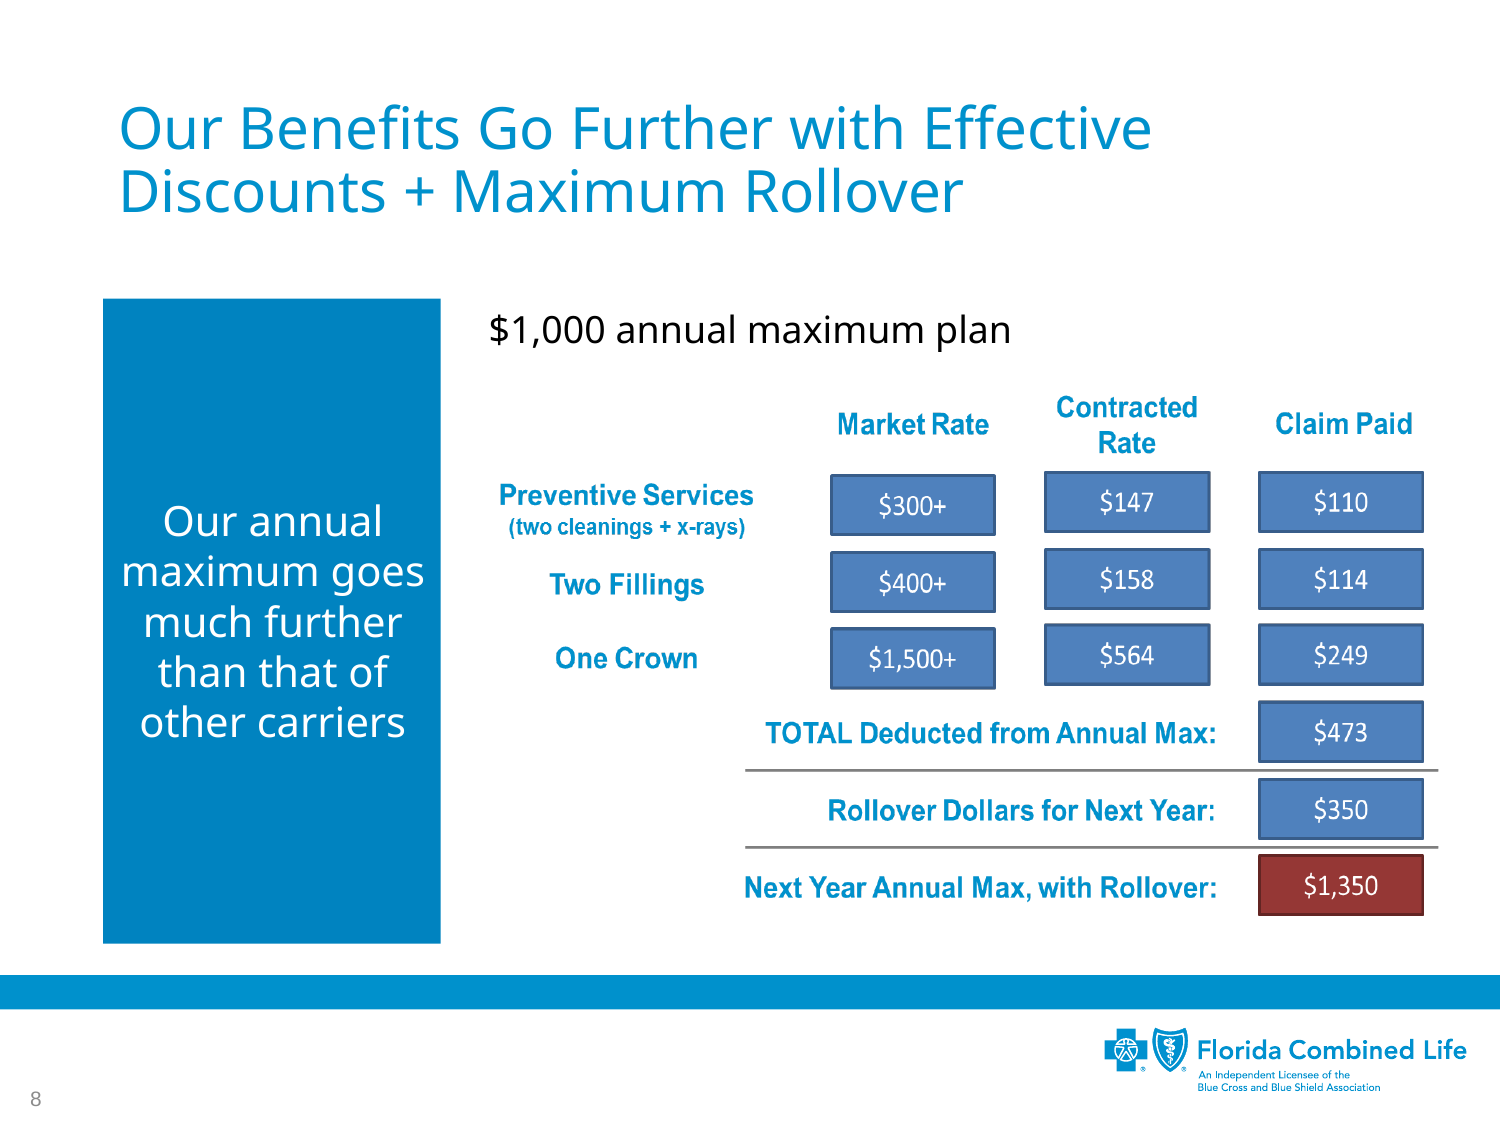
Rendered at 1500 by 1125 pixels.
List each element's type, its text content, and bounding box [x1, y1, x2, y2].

picture [1341, 1073, 1350, 1079]
picture [1251, 1085, 1258, 1091]
picture [1198, 1083, 1204, 1091]
picture [473, 379, 1439, 923]
list $1,000 annual maximum plan [473, 298, 1397, 379]
picture [1263, 1072, 1275, 1079]
picture [1342, 1083, 1357, 1091]
title Our Benefits Go Further with Effective Discounts + Maximum Rollover [103, 53, 1397, 271]
text_box Our annual maximum goes much further than that of other carriers [103, 298, 443, 942]
picture [1281, 1070, 1299, 1079]
picture [1245, 1073, 1253, 1079]
picture [1317, 1082, 1323, 1091]
text_box 8 [0, 1070, 72, 1125]
picture [1308, 1073, 1319, 1079]
